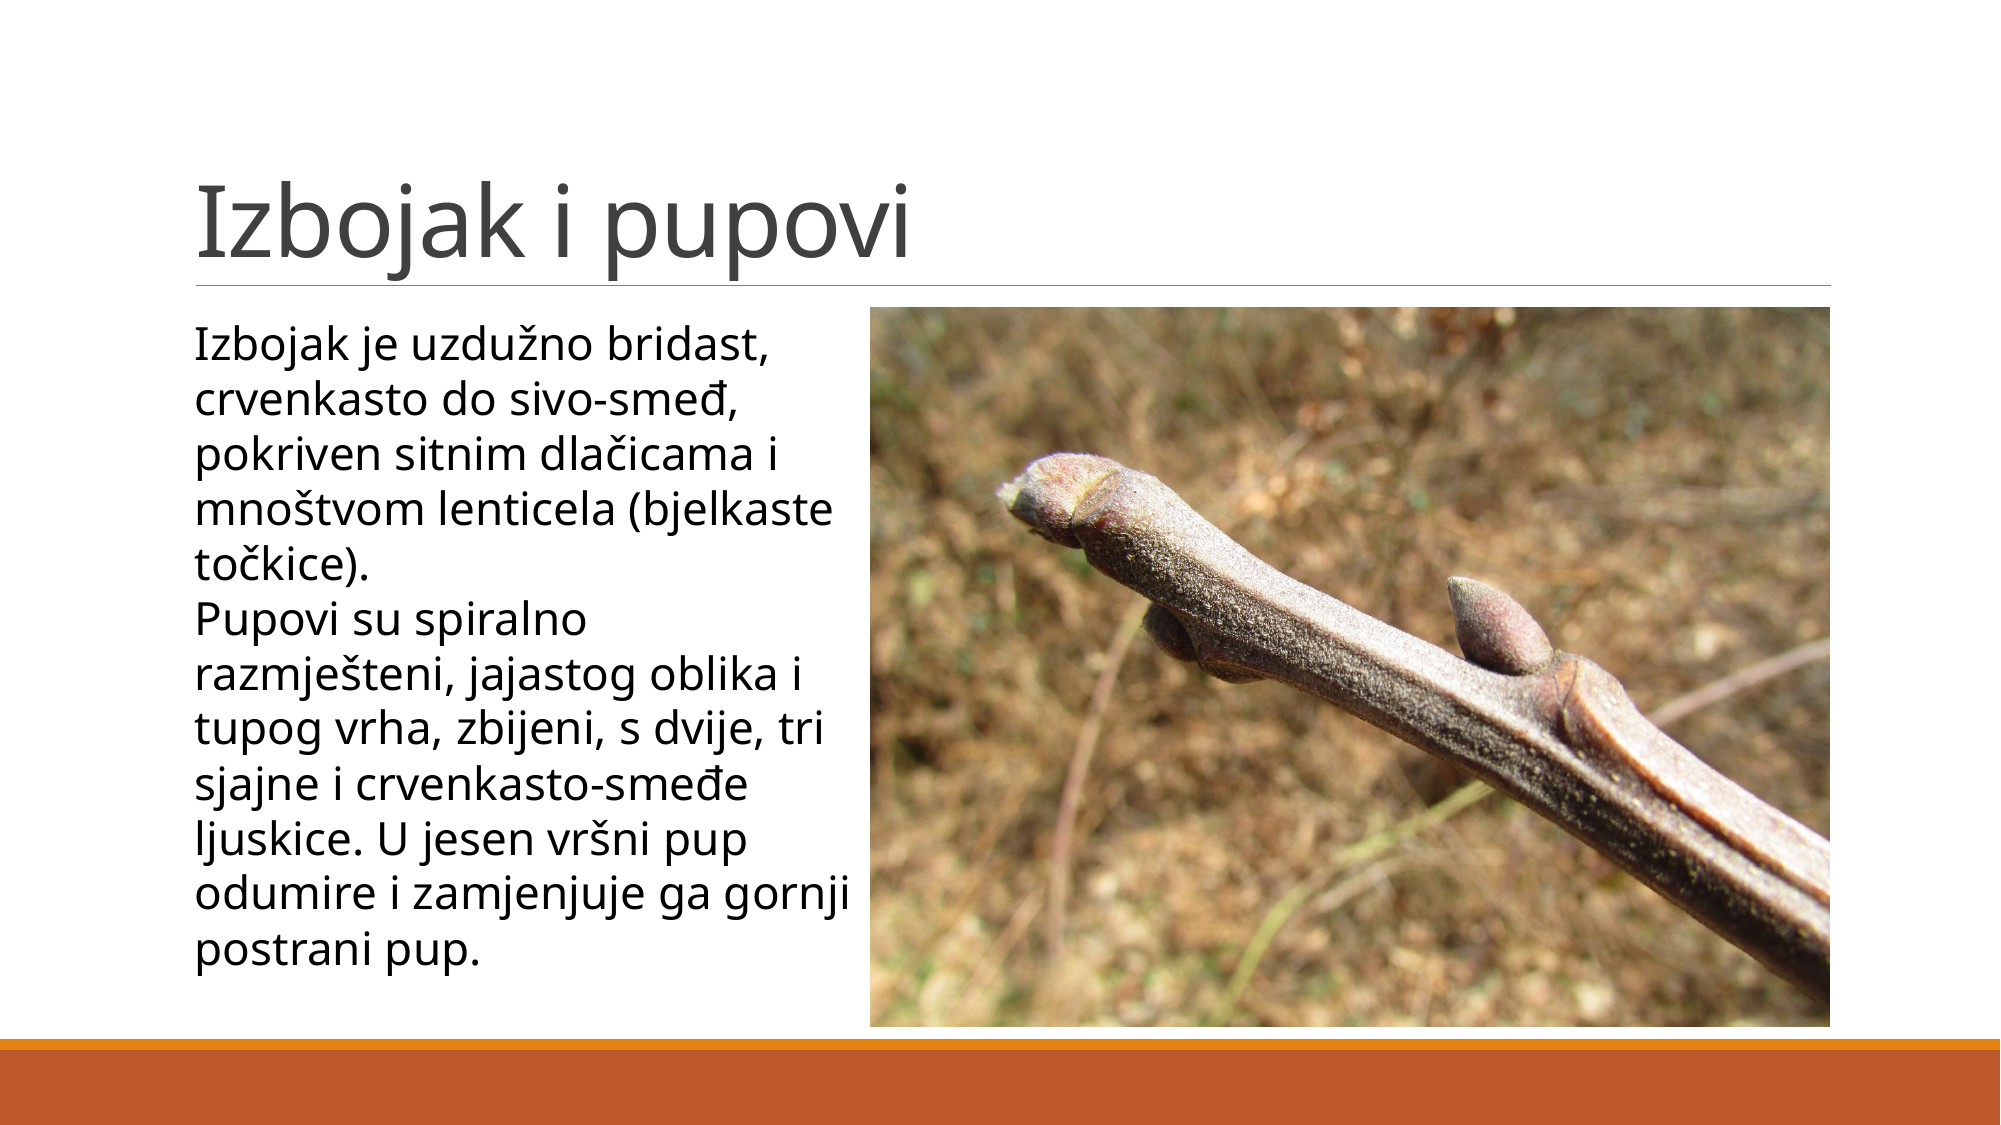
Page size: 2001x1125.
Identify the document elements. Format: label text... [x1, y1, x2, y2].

title Izbojak i pupovi [180, 47, 1830, 285]
text_box Izbojak je uzdužno bridast, crvenkasto do sivo-smeđ, pokriven sitnim dlačicama i mnoštvom lenticela (bjelkaste točkice). Pupovi su spiralno razmješteni, jajastog oblika i tupog vrha, zbijeni, s dvije, tri sjajne i crvenkasto-smeđe ljuskice. U jesen vršni pup odumire i zamjenjuje ga gornji postrani pup. [179, 307, 869, 982]
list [870, 306, 1831, 1027]
